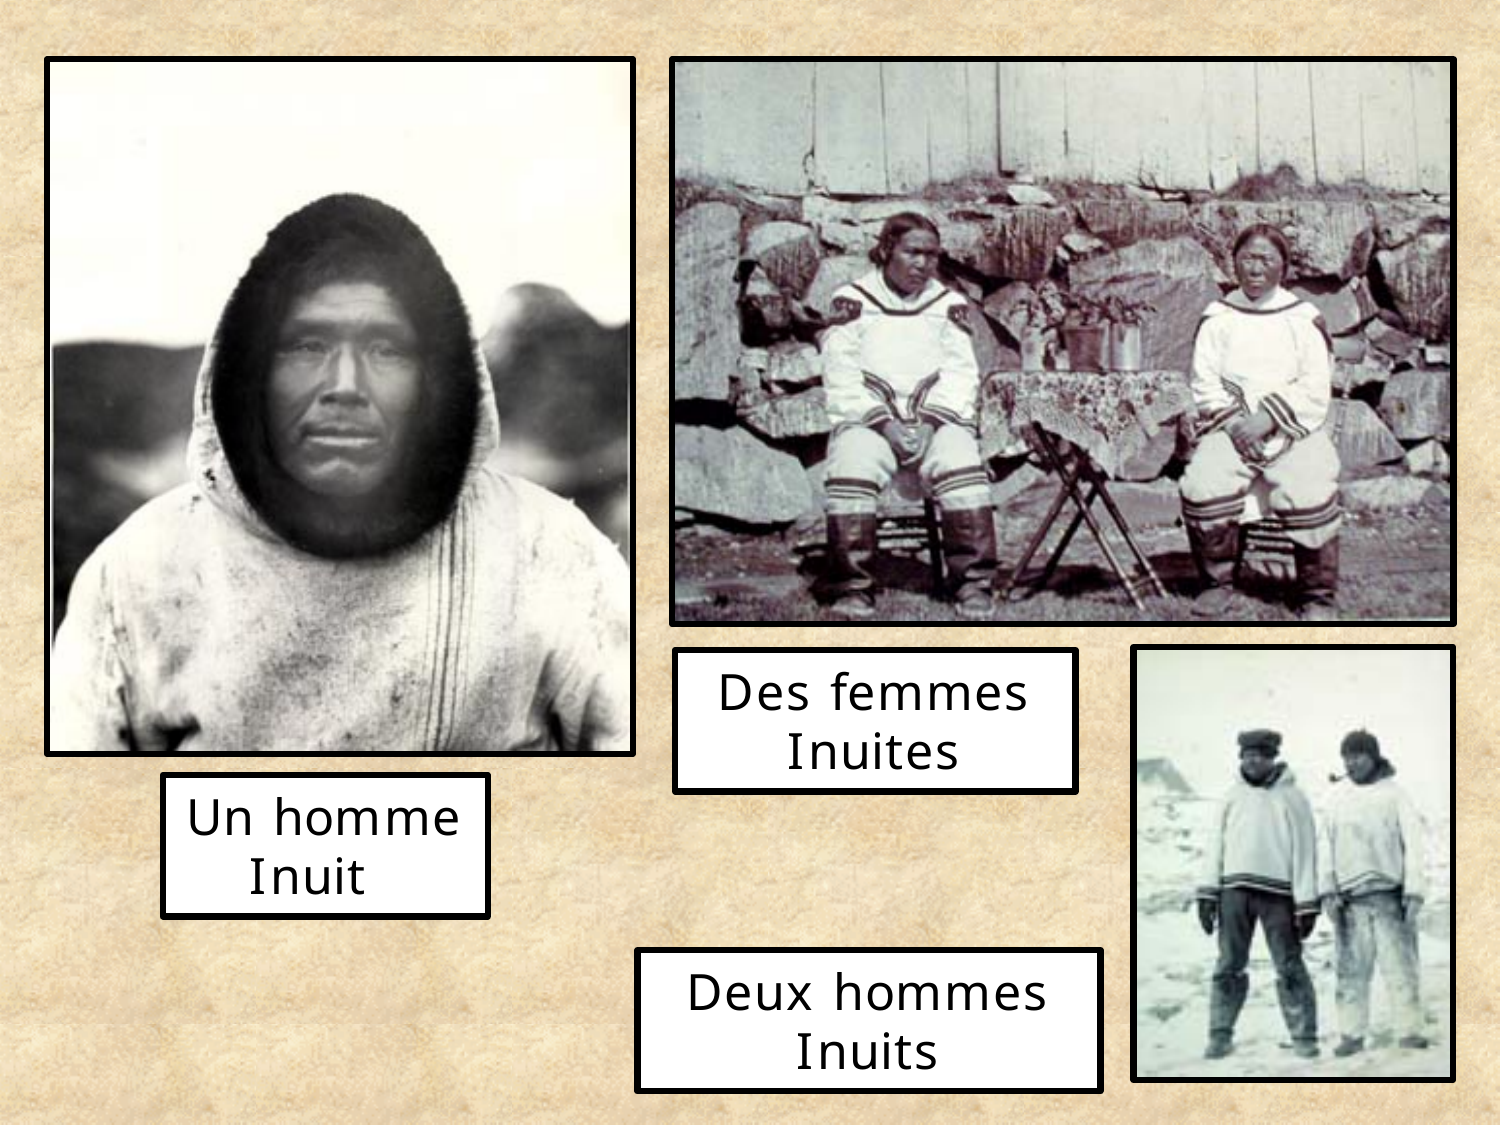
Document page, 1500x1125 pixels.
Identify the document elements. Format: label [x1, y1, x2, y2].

text_box [0, 0, 1500, 1125]
